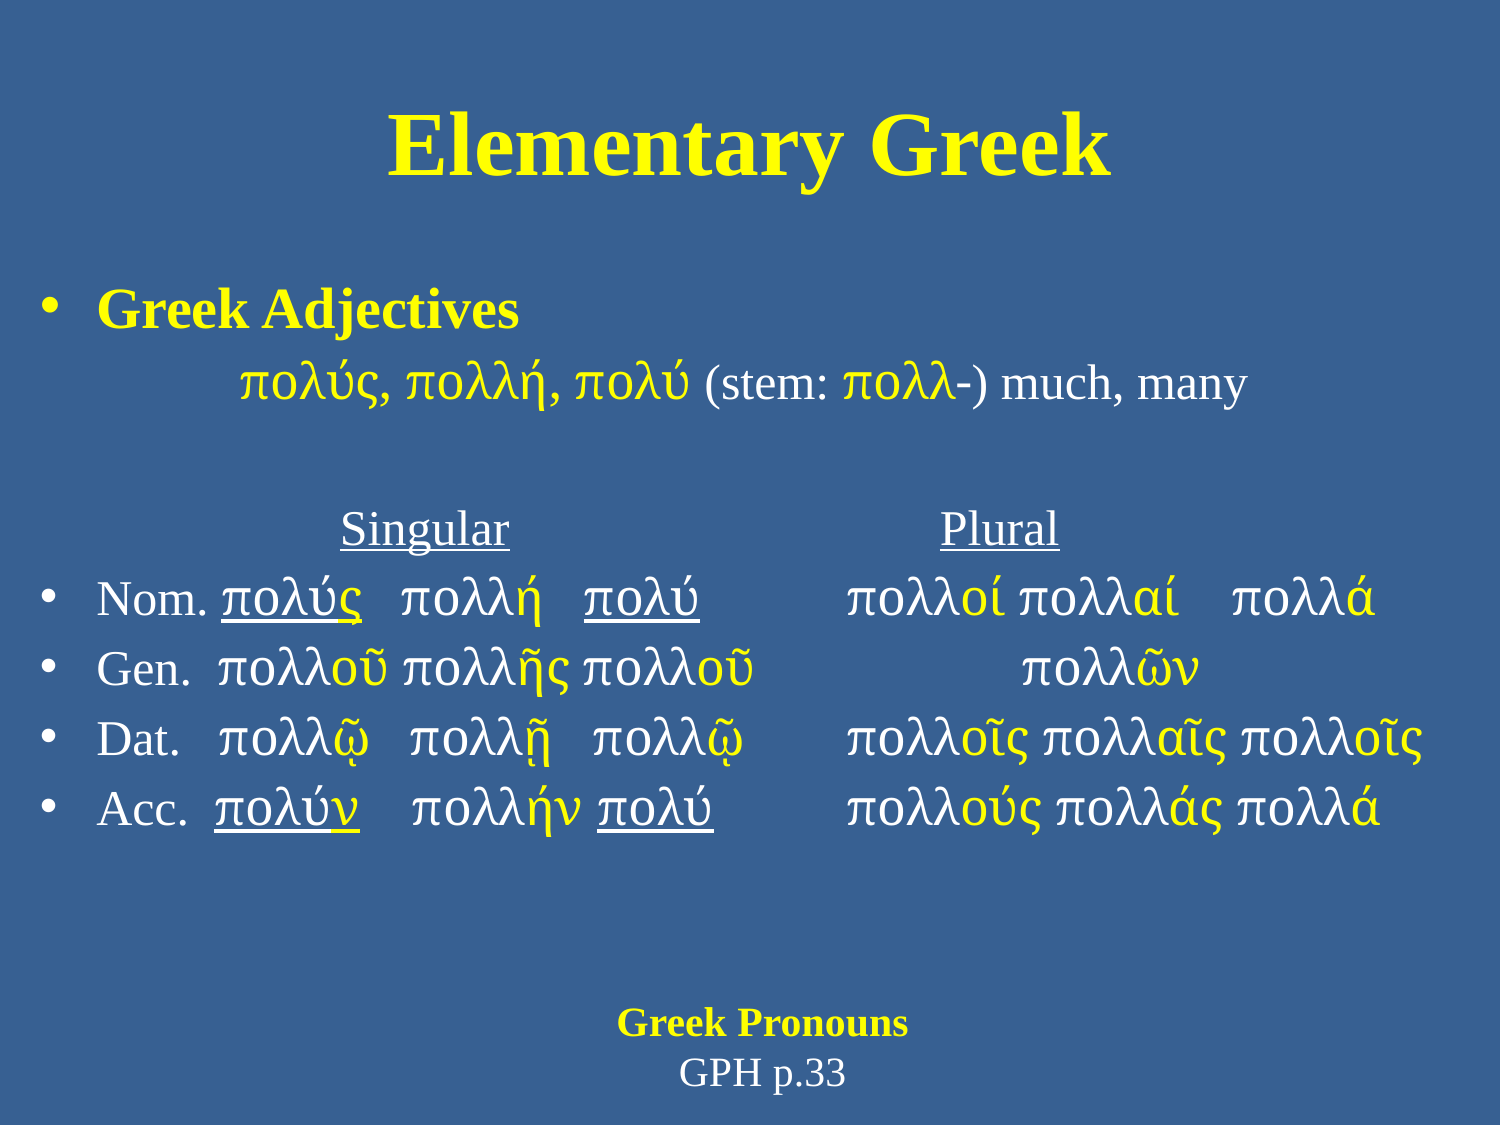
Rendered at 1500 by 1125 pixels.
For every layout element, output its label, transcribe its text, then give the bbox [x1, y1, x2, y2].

text_box Greek Pronouns GPH p.33 [212, 987, 1313, 1103]
list Greek Adjectives πολύς, πολλή, πολύ (stem: πολλ-) much, many Singular Plural Nom. πολύς πολλή πολύ πολλοί πολλαί πολλά Gen. πολλοῦ πολλῆς πολλοῦ πολλῶν Dat. πολλῷ πολλῇ πολλῷ πολλοῖς πολλαῖς πολλοῖς Acc. πολύν πολλήν πολύ πολλούς πολλάς πολλά [24, 262, 1463, 1005]
title Elementary Greek [75, 45, 1425, 233]
